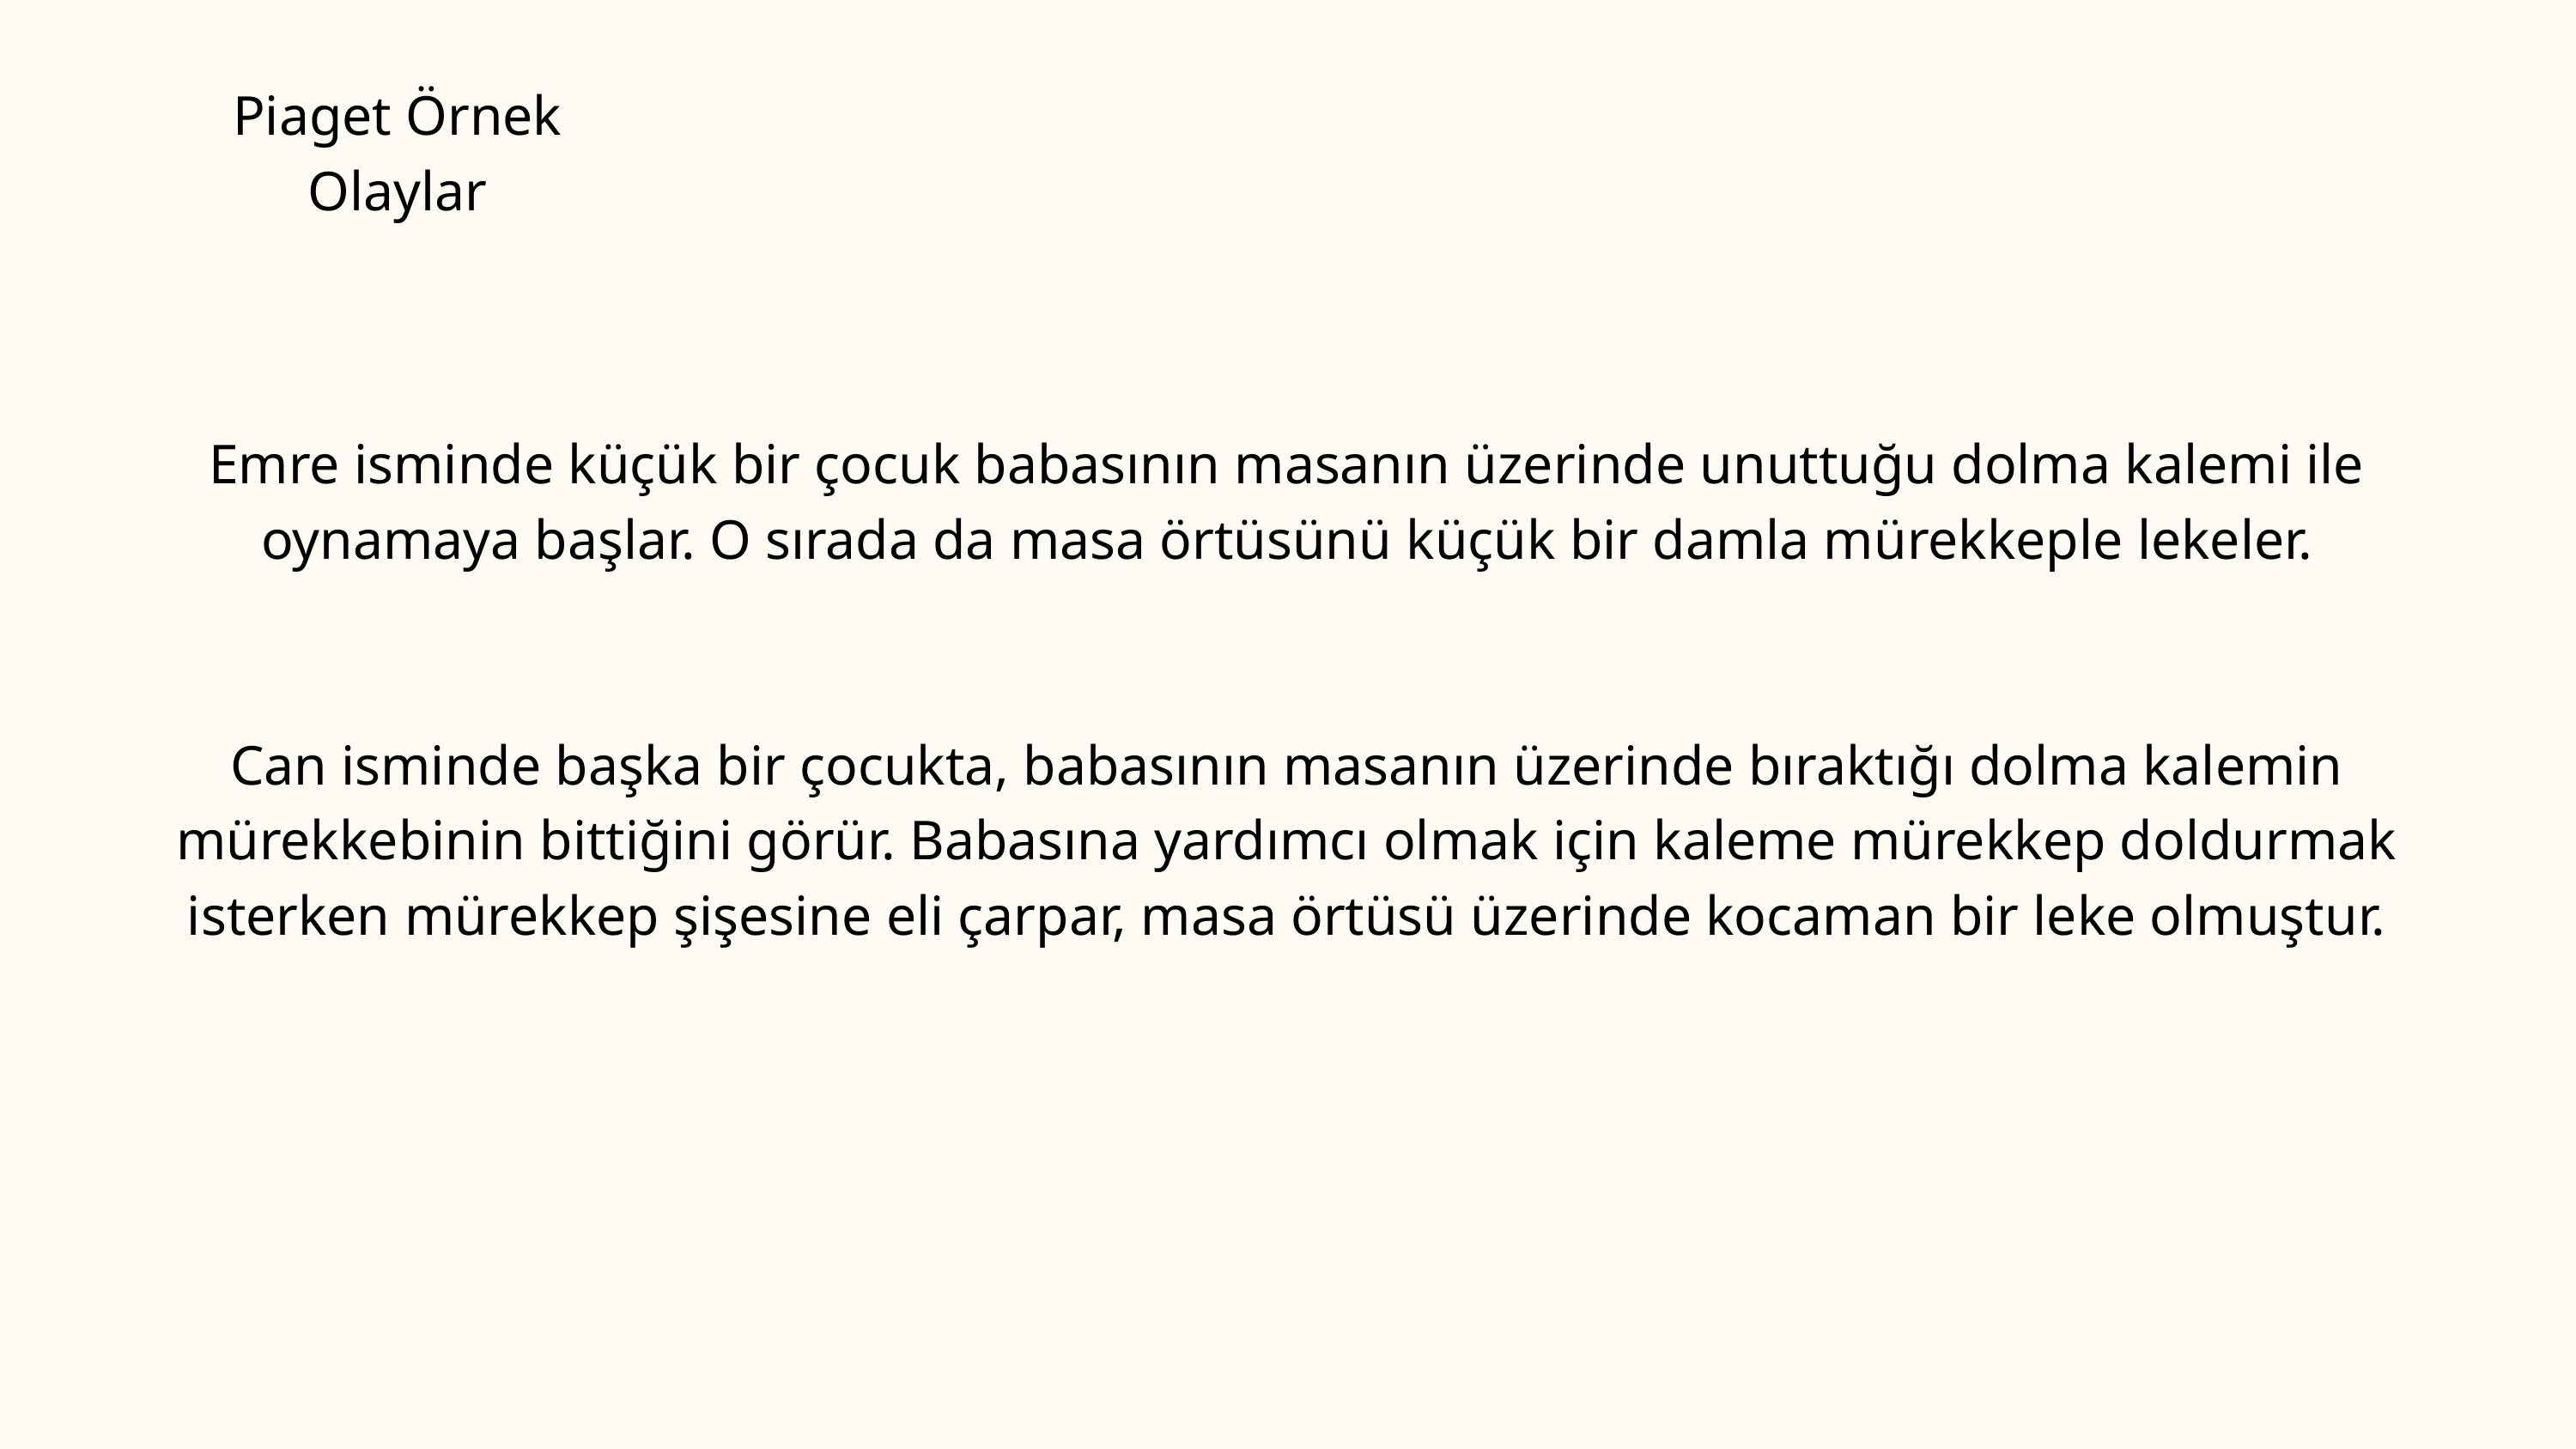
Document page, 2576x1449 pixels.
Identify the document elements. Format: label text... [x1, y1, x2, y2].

text_box Piaget Örnek Olaylar [144, 70, 651, 221]
text_box Emre isminde küçük bir çocuk babasının masanın üzerinde unuttuğu dolma kalemi ile oynamaya başlar. O sırada da masa örtüsünü küçük bir damla mürekkeple lekeler. Can isminde başka bir çocukta, babasının masanın üzerinde bıraktığı dolma kalemin mürekkebinin bittiğini görür. Babasına yardımcı olmak için kaleme mürekkep doldurmak isterken mürekkep şişesine eli çarpar, masa örtüsü üzerinde kocaman bir leke olmuştur. [144, 419, 2432, 946]
